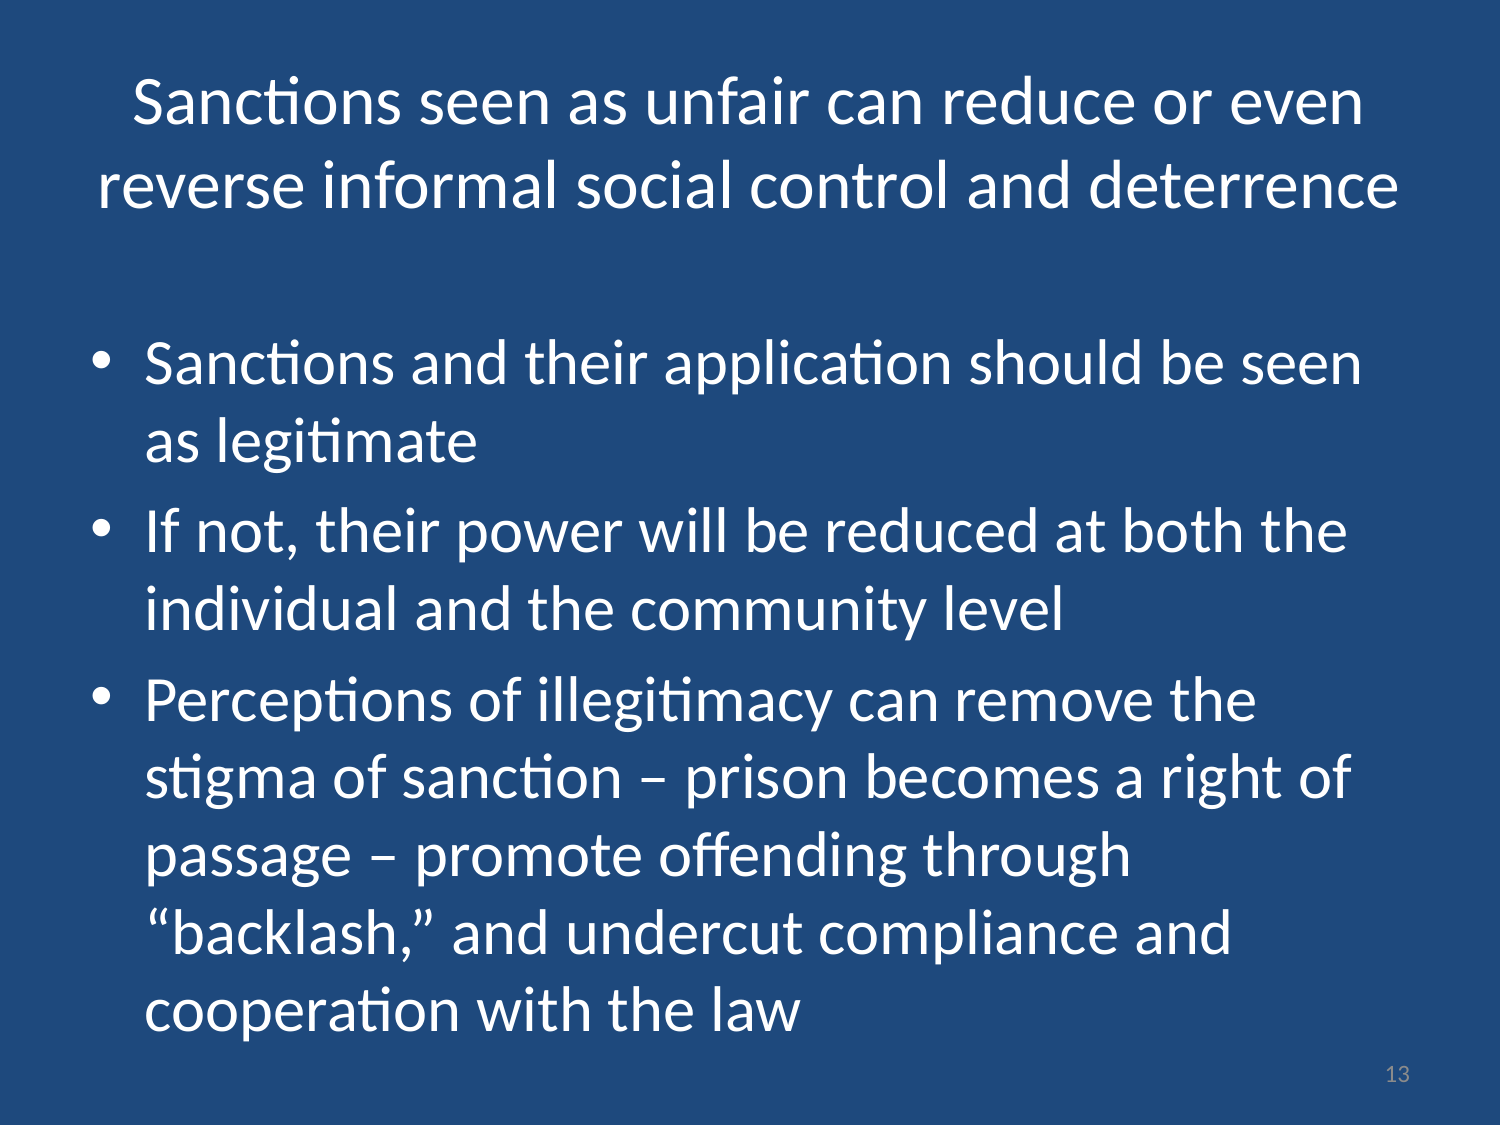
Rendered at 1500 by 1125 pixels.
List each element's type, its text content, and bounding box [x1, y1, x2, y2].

slide_number 13 [1074, 1042, 1425, 1103]
list Sanctions and their application should be seen as legitimate If not, their power will be reduced at both the individual and the community level Perceptions of illegitimacy can remove the stigma of sanction – prison becomes a right of passage – promote offending through “backlash,” and undercut compliance and cooperation with the law [75, 312, 1425, 1055]
title Sanctions seen as unfair can reduce or even reverse informal social control and deterrence [75, 45, 1425, 233]
